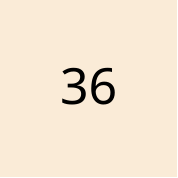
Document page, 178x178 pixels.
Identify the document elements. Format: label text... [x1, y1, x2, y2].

text_box 36 [0, 46, 178, 157]
